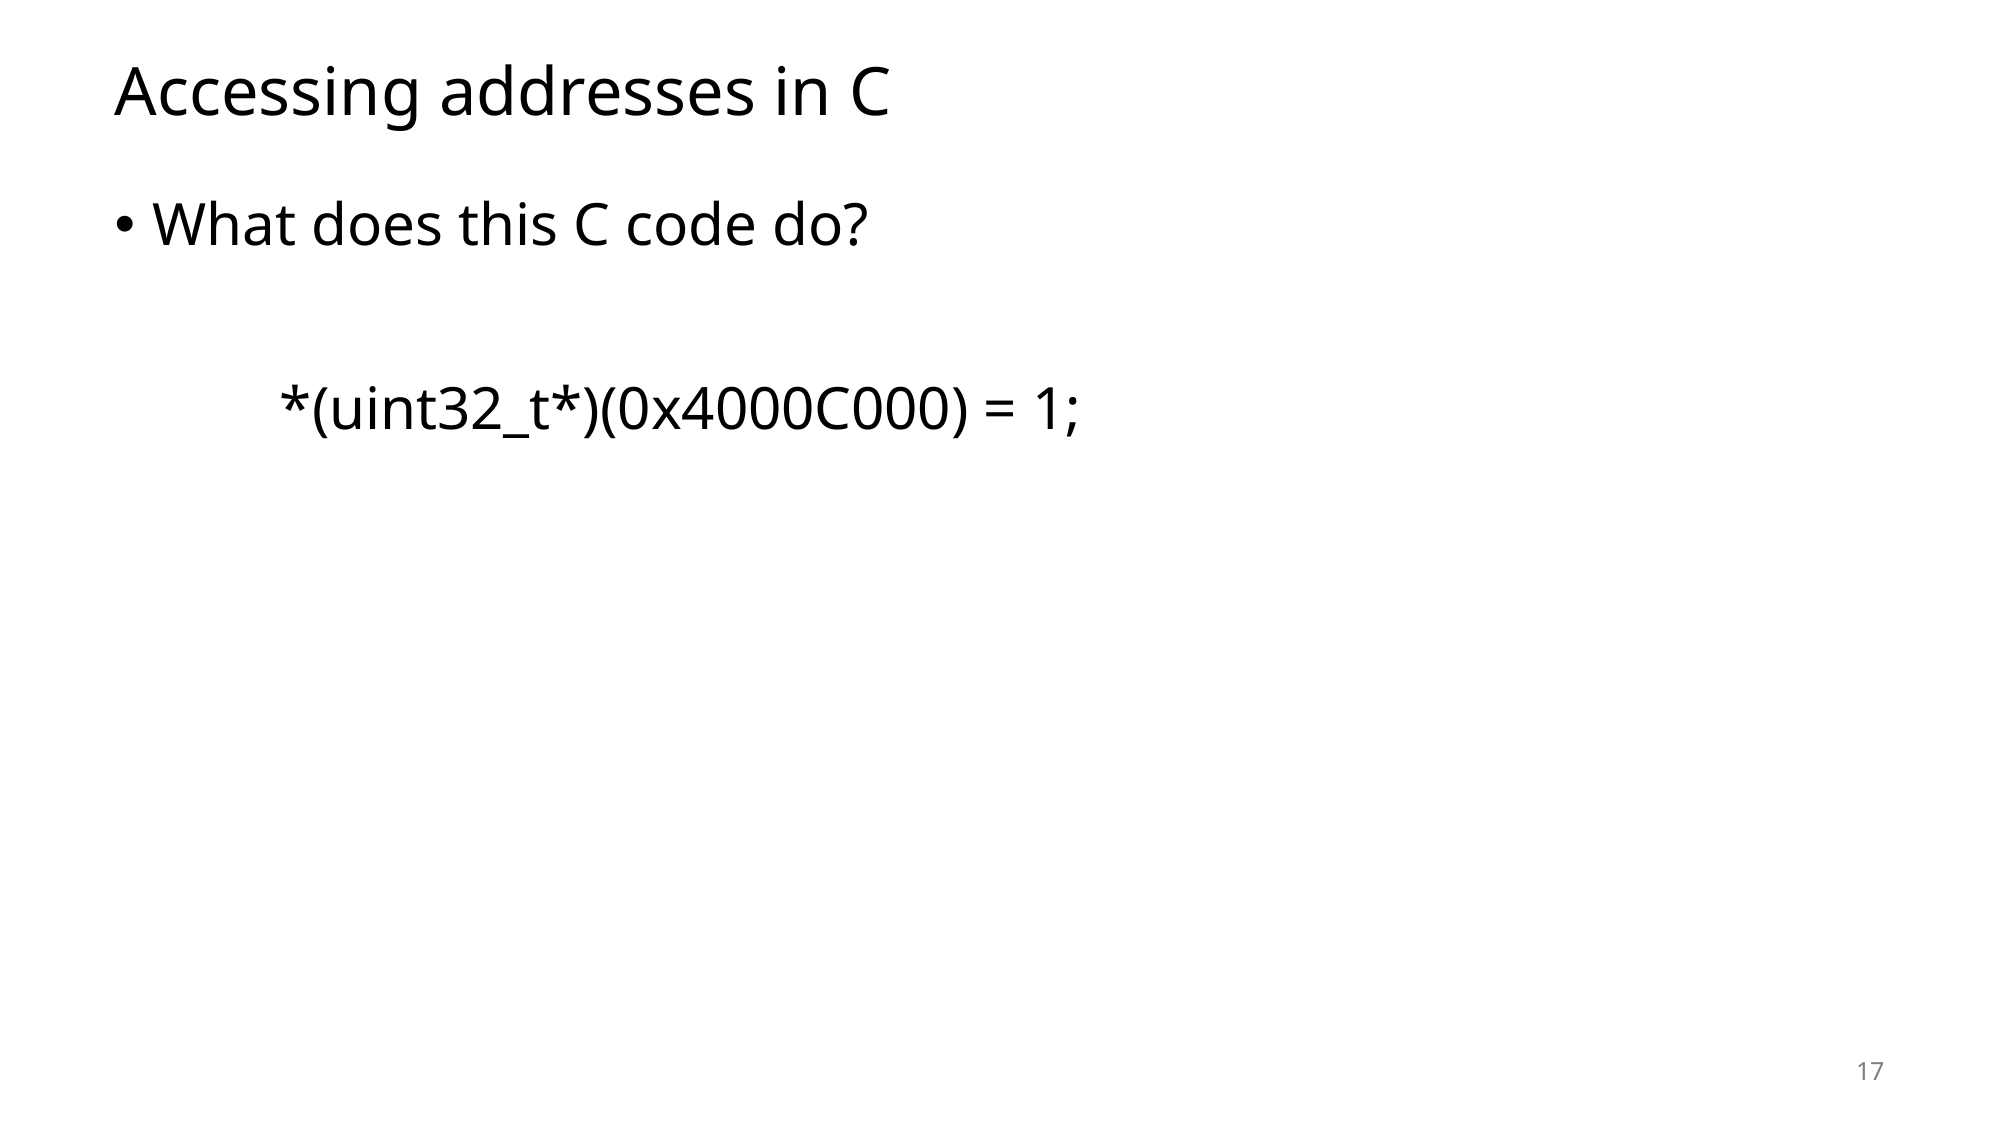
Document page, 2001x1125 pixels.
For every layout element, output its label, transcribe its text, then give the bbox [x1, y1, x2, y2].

slide_number 17 [1749, 1042, 1900, 1103]
title Accessing addresses in C [99, 37, 1900, 150]
list What does this C code do? *(uint32_t*)(0x4000C000) = 1; [99, 187, 1900, 1013]
